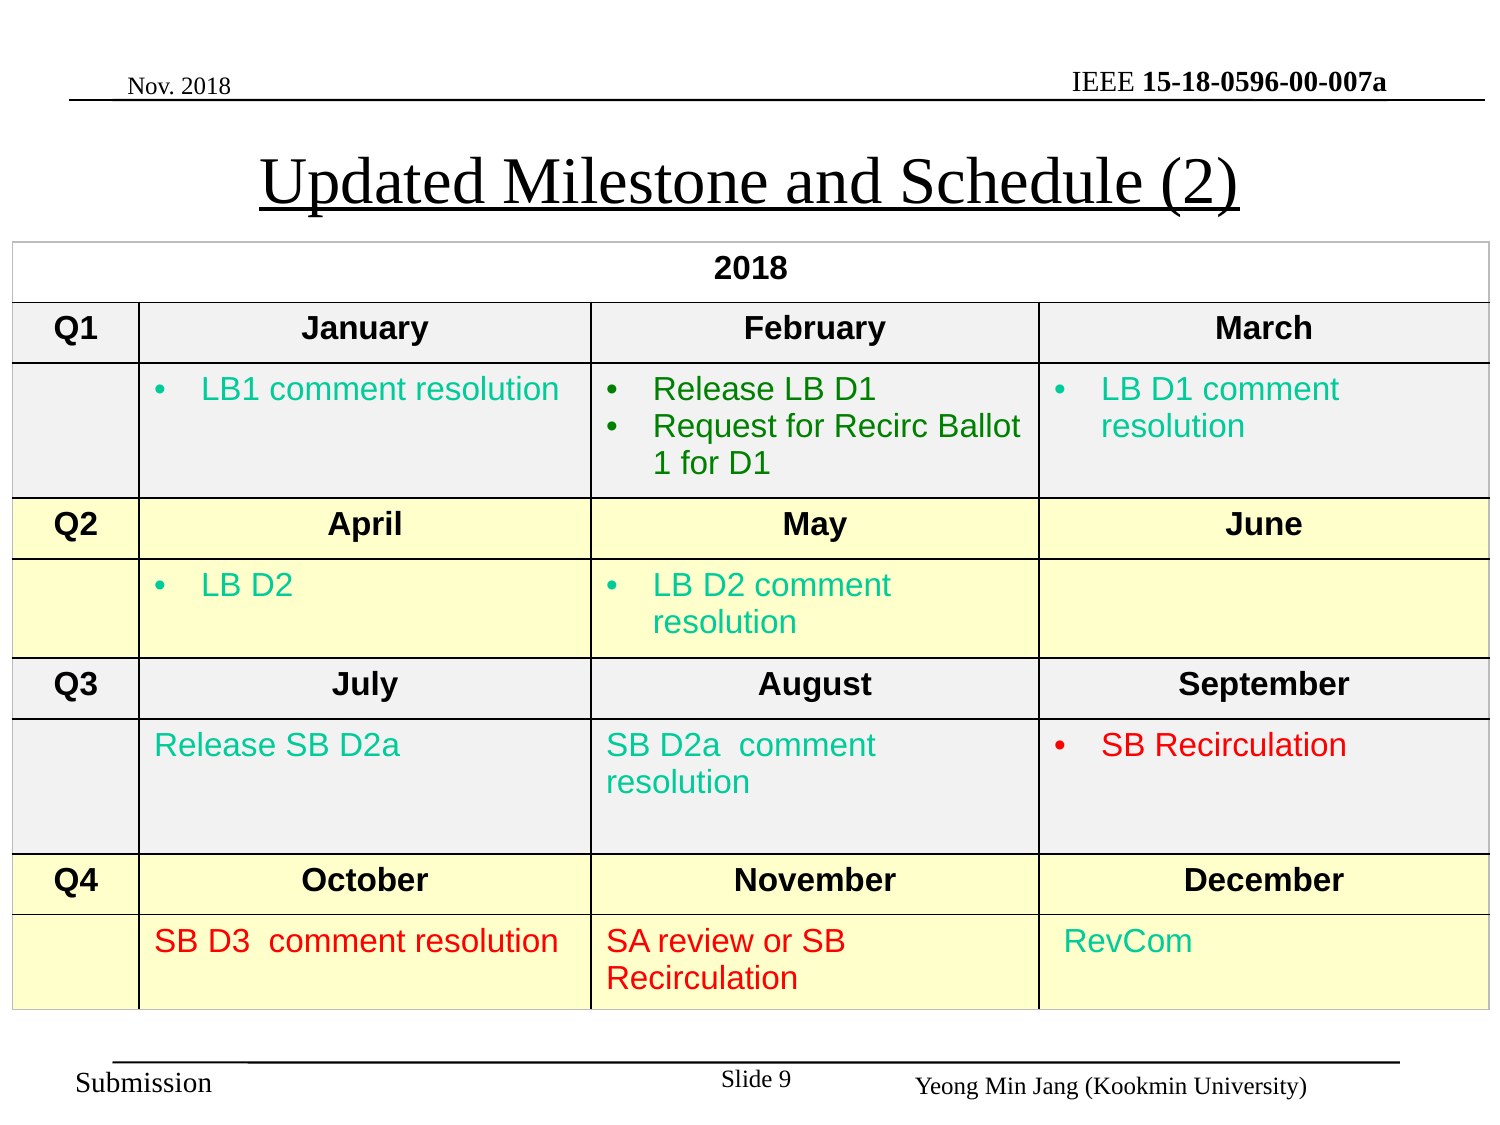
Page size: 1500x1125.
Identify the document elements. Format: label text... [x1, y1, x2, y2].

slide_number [112, 62, 375, 98]
footer Yeong Min Jang (Kookmin University) [900, 1062, 1413, 1093]
table_cell March [1040, 303, 1488, 362]
table_cell LB D1 comment resolution [1040, 364, 1488, 497]
table_cell September [1040, 659, 1488, 718]
table_cell Release LB D1 Request for Recirc Ballot 1 for D1 [592, 364, 1038, 497]
table_cell Q2 [13, 499, 138, 558]
table_header 2018 [13, 243, 1488, 302]
slide_number Slide 9 [712, 1062, 800, 1093]
table_cell [1040, 560, 1488, 657]
table_cell July [140, 659, 590, 718]
table_cell SB D3 comment resolution [140, 915, 590, 1009]
table_cell [13, 915, 138, 1009]
table_cell April [140, 499, 590, 558]
table_cell LB1 comment resolution [140, 364, 590, 497]
table_cell January [140, 303, 590, 362]
table_cell May [592, 499, 1038, 558]
table_cell Q1 [13, 303, 138, 362]
table_cell SB D2a comment resolution [592, 720, 1038, 853]
table_cell Q4 [13, 855, 138, 914]
table_cell Q3 [13, 659, 138, 718]
text_box Updated Milestone and Schedule (2) [224, 129, 1275, 224]
table_cell February [592, 303, 1038, 362]
table_cell November [592, 855, 1038, 914]
table_cell LB D2 comment resolution [592, 560, 1038, 657]
table_cell [13, 560, 138, 657]
table_cell LB D2 [140, 560, 590, 657]
table_cell December [1040, 855, 1488, 914]
table_cell August [592, 659, 1038, 718]
table_cell [13, 364, 138, 497]
table_cell October [140, 855, 590, 914]
table_cell SA review or SB Recirculation [592, 915, 1038, 1009]
table_cell [13, 720, 138, 853]
table_cell Release SB D2a [140, 720, 590, 853]
table_cell June [1040, 499, 1488, 558]
table_cell SB Recirculation [1040, 720, 1488, 853]
text_box Submission [75, 1062, 338, 1098]
table_cell RevCom [1040, 915, 1488, 1009]
